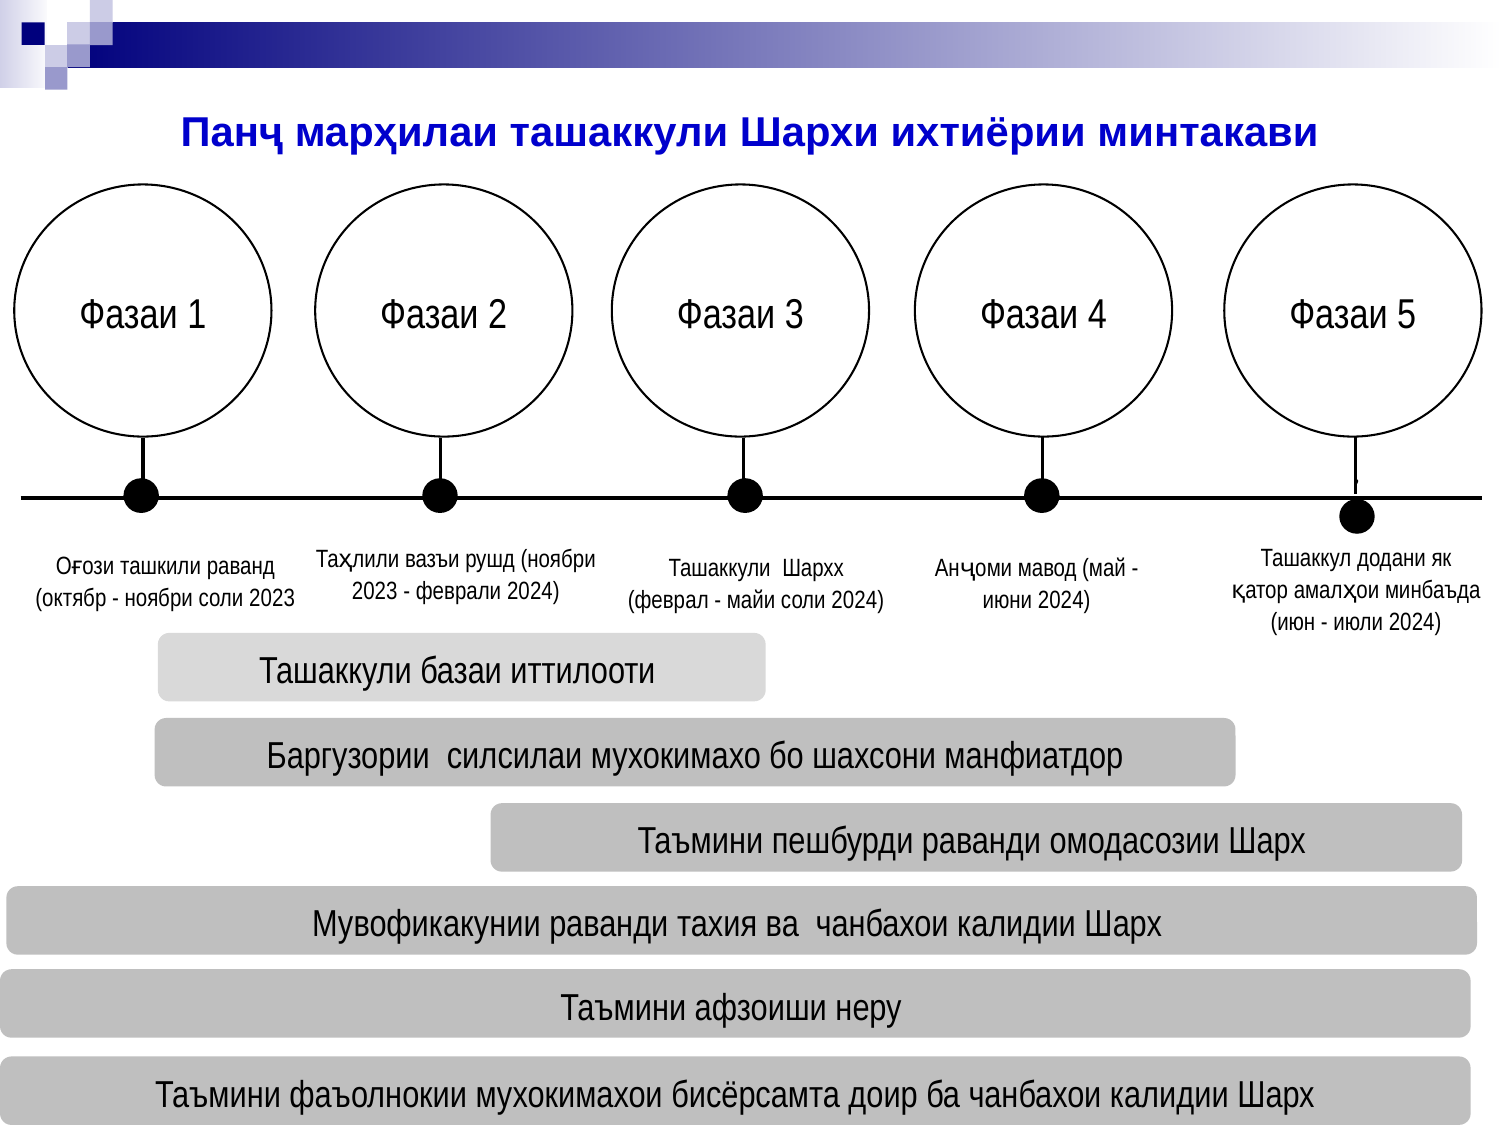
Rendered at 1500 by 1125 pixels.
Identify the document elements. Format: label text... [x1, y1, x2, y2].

title Панҷ марҳилаи ташаккули Шархи ихтиёрии минтакави [75, 75, 1425, 184]
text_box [0, 184, 1483, 1125]
